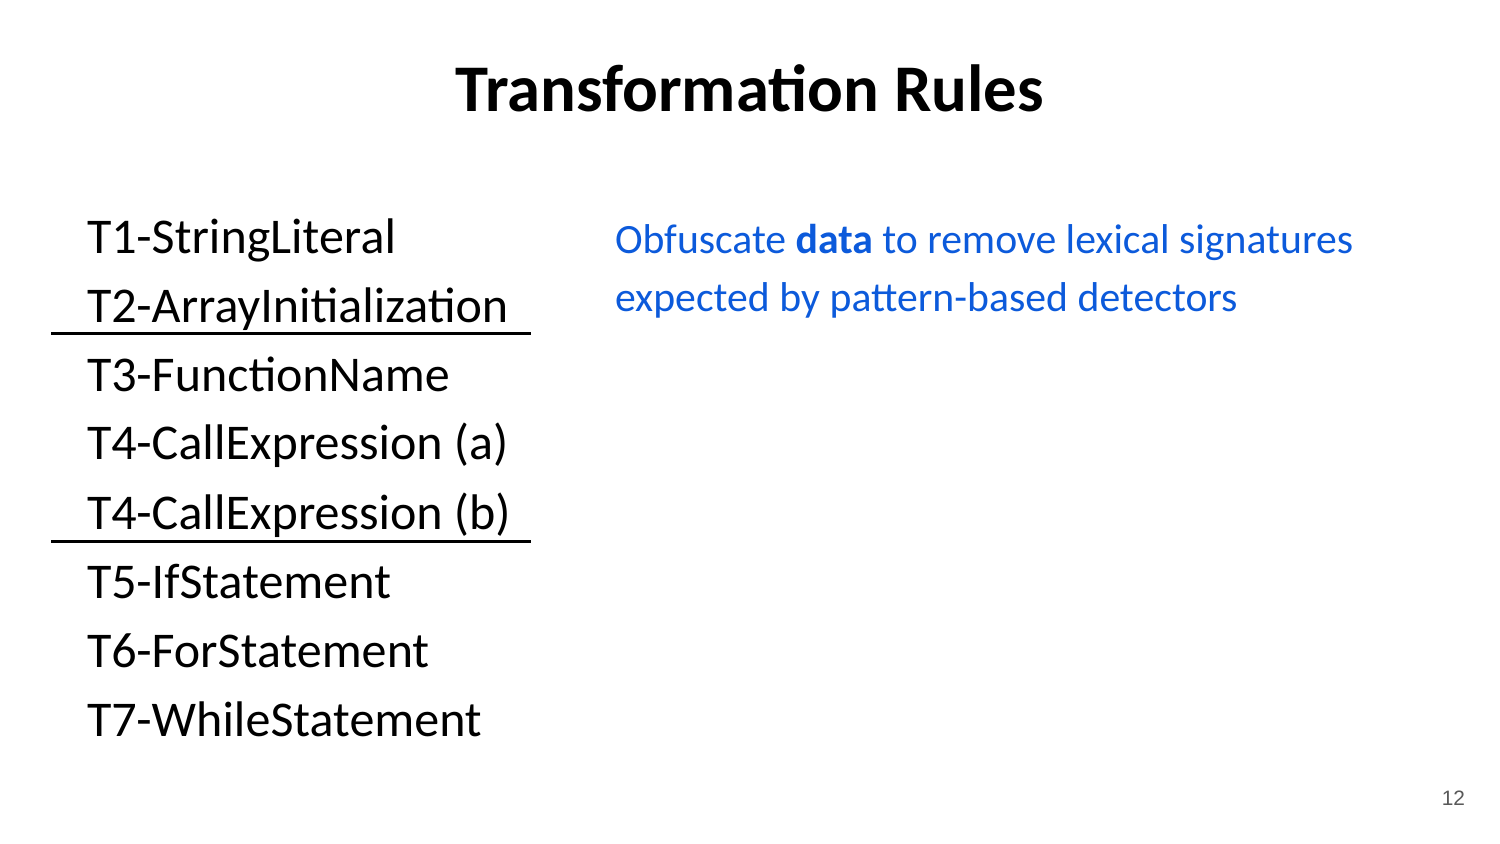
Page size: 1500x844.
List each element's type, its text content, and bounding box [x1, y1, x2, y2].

title Transformation Rules [51, 30, 1449, 152]
slide_number 12 [1389, 764, 1480, 830]
text_box Obfuscate data to remove lexical signatures expected by pattern-based detectors [599, 197, 1380, 328]
list T1-StringLiteral T2-ArrayInitialization T3-FunctionName T4-CallExpression (a) T4-CallExpression (b) T5-IfStatement T6-ForStatement T7-WhileStatement [51, 179, 1425, 770]
